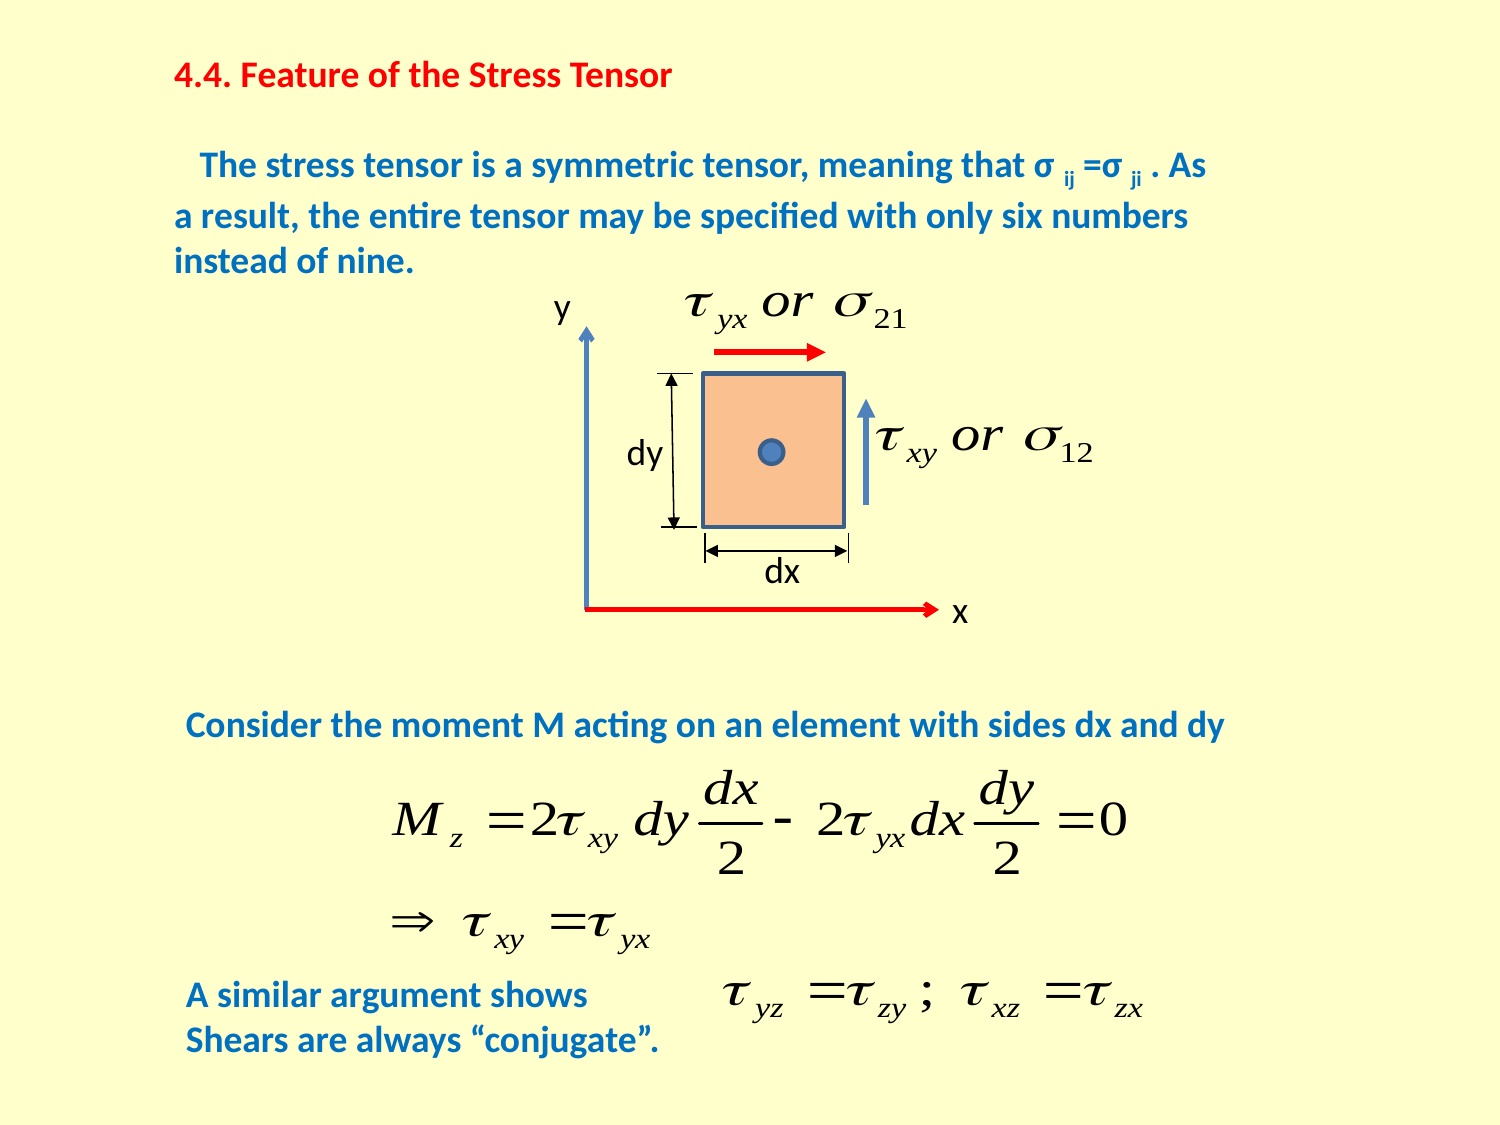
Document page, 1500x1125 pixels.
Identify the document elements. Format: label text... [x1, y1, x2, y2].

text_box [538, 266, 1105, 640]
text_box Consider the moment M acting on an element with sides dx and dy A similar argument shows Shears are always “conjugate”. [171, 692, 1329, 1068]
text_box 4.4. Feature of the Stress Tensor The stress tensor is a symmetric tensor, meaning that σ ij =σ ji . As a result, the entire tensor may be specified with only six numbers instead of nine. [159, 42, 1235, 334]
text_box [382, 758, 1140, 964]
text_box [694, 956, 1155, 1035]
